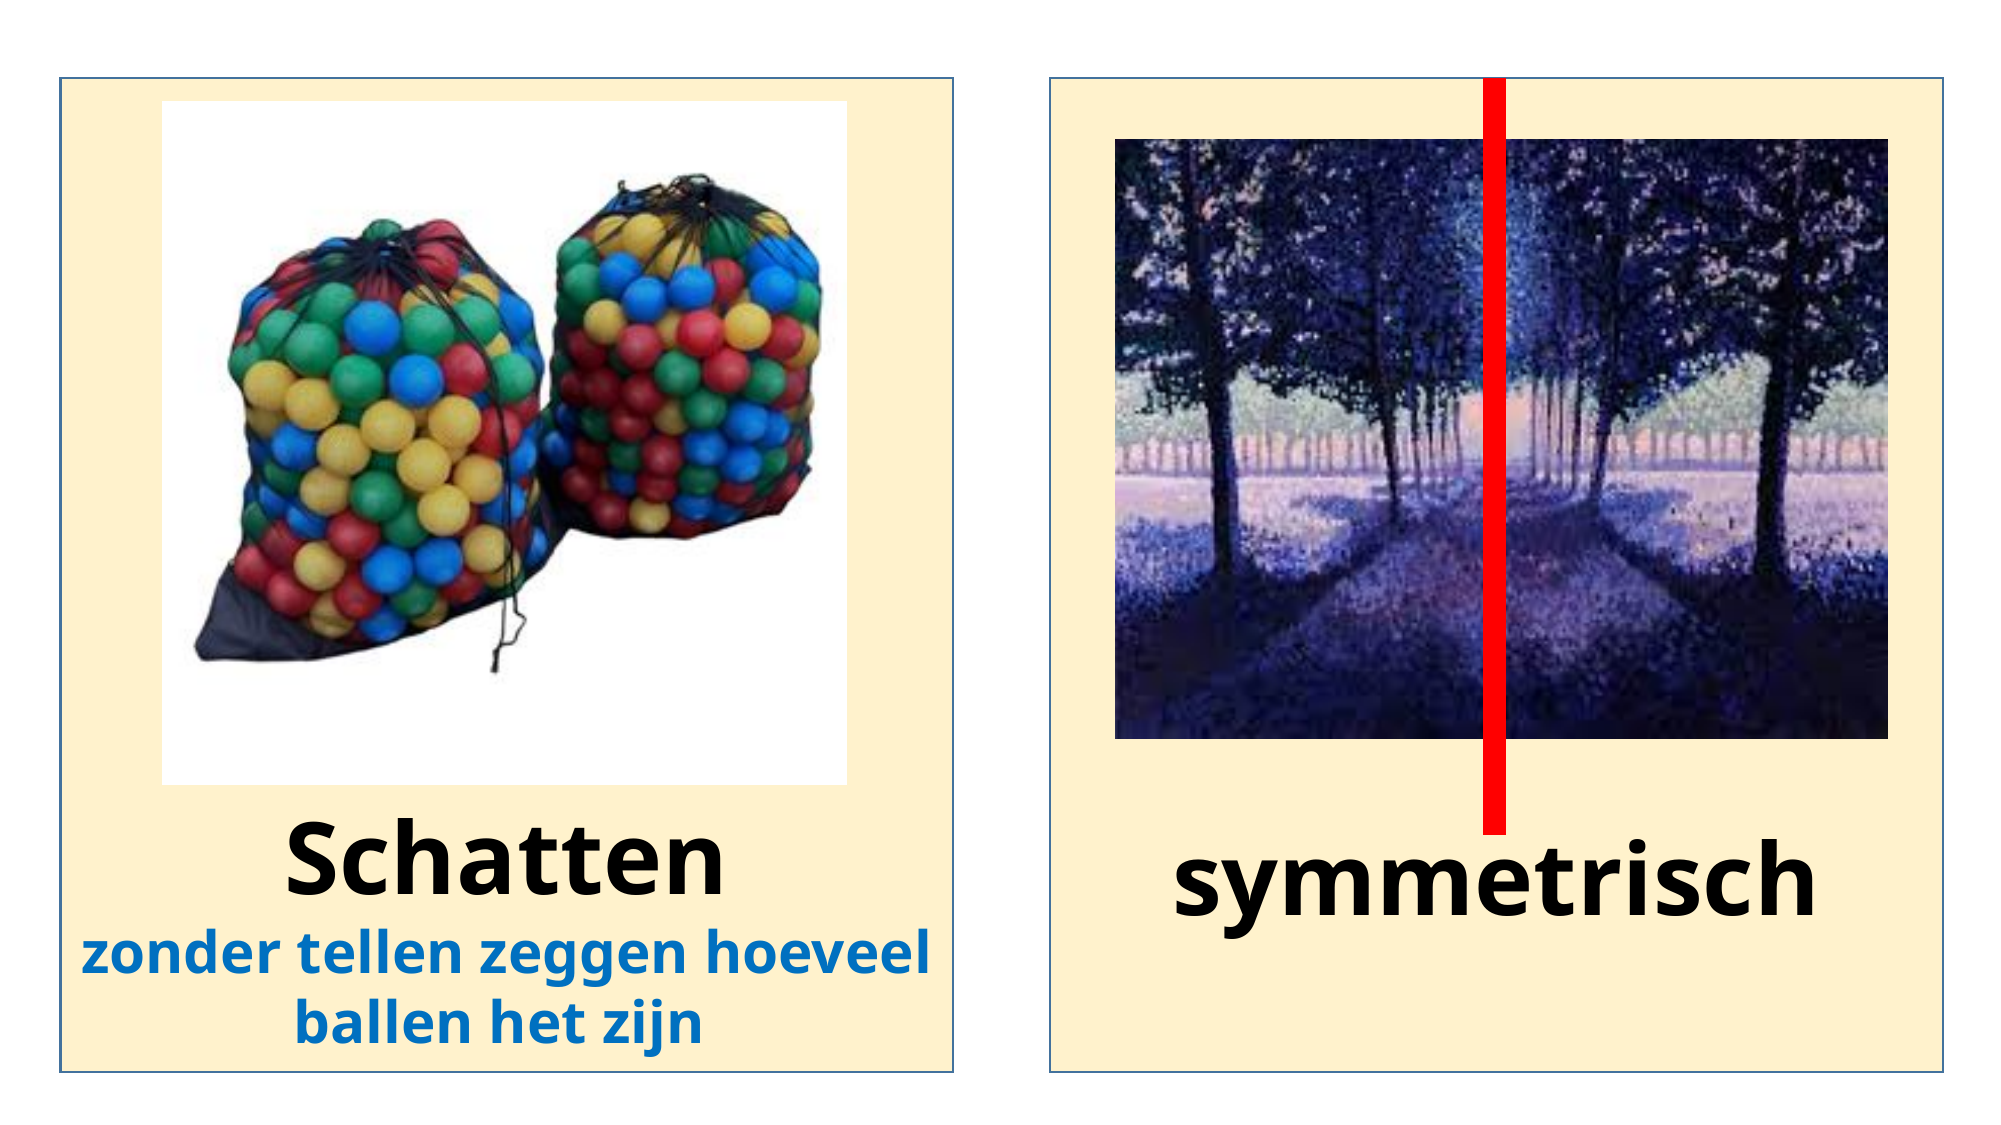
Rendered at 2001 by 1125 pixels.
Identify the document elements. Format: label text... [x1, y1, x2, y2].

text_box symmetrisch [1049, 77, 1944, 1073]
picture [1114, 78, 1888, 835]
picture [162, 101, 847, 785]
text_box Schatten zonder tellen zeggen hoeveel ballen het zijn [59, 77, 954, 1073]
